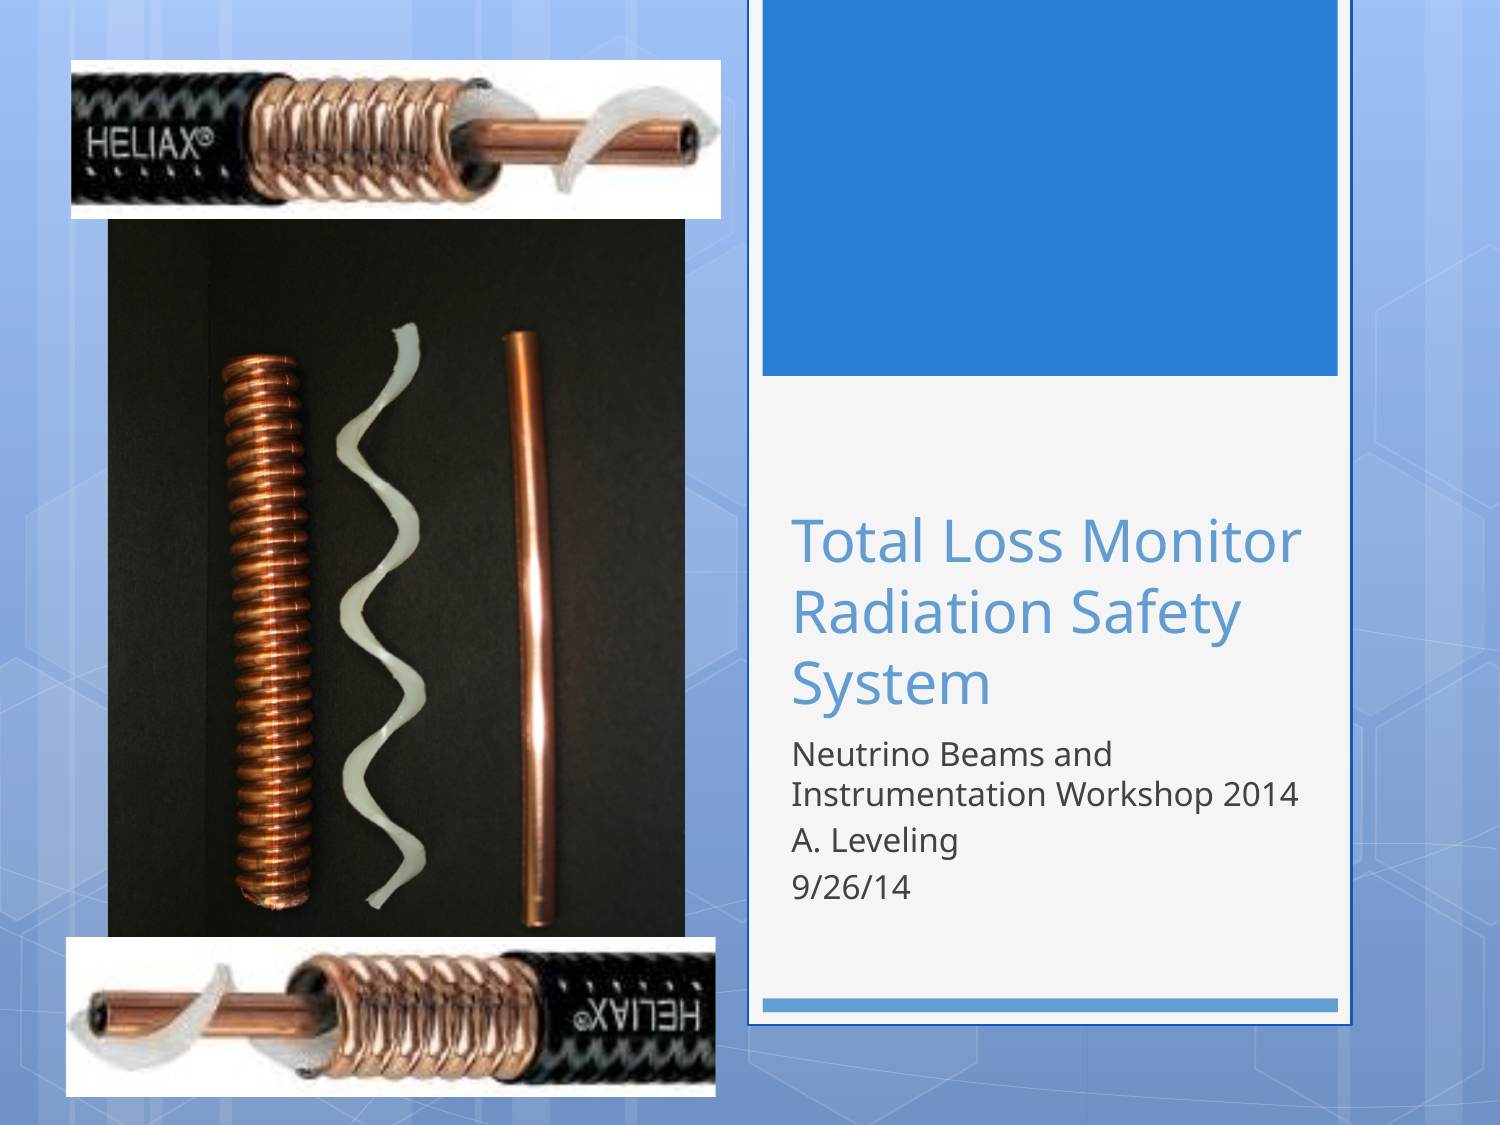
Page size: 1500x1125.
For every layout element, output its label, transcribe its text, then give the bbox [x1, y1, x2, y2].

picture [0, 0, 829, 1125]
subtitle Neutrino Beams and Instrumentation Workshop 2014 A. Leveling 9/26/14 [776, 725, 1320, 933]
title Total Loss Monitor Radiation Safety System [834, 444, 1320, 724]
